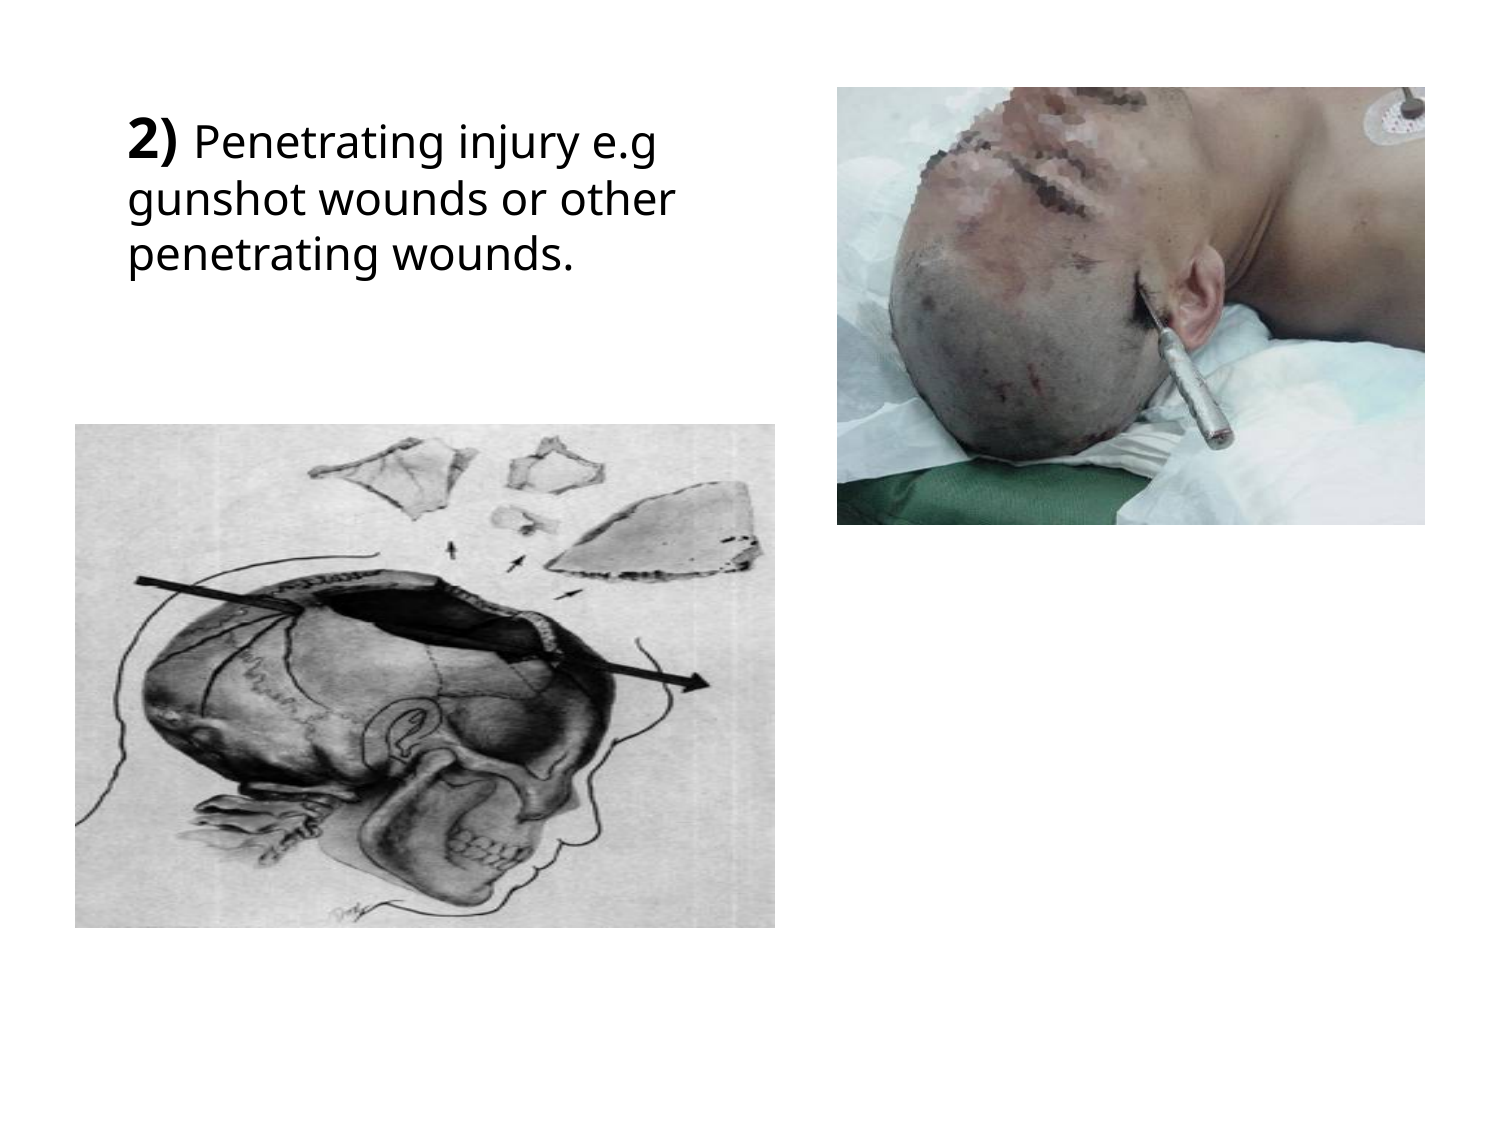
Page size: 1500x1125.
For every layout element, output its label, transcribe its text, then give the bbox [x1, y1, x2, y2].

text_box 2) Penetrating injury e.g gunshot wounds or other penetrating wounds. [112, 87, 738, 350]
picture [837, 87, 1426, 526]
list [74, 423, 776, 929]
